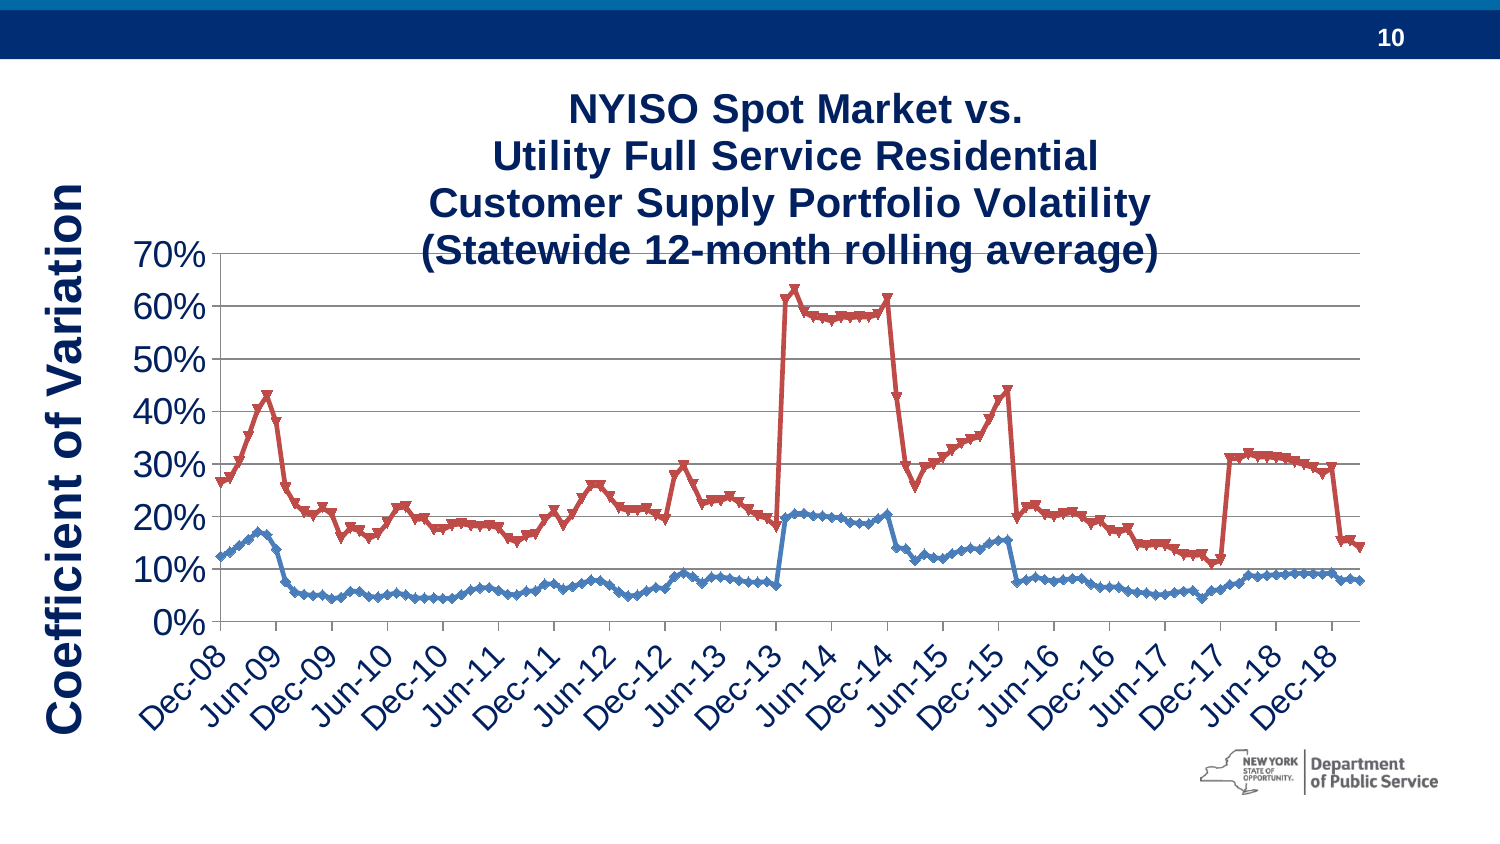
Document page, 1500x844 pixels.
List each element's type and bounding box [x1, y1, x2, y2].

chart [0, 71, 1476, 810]
